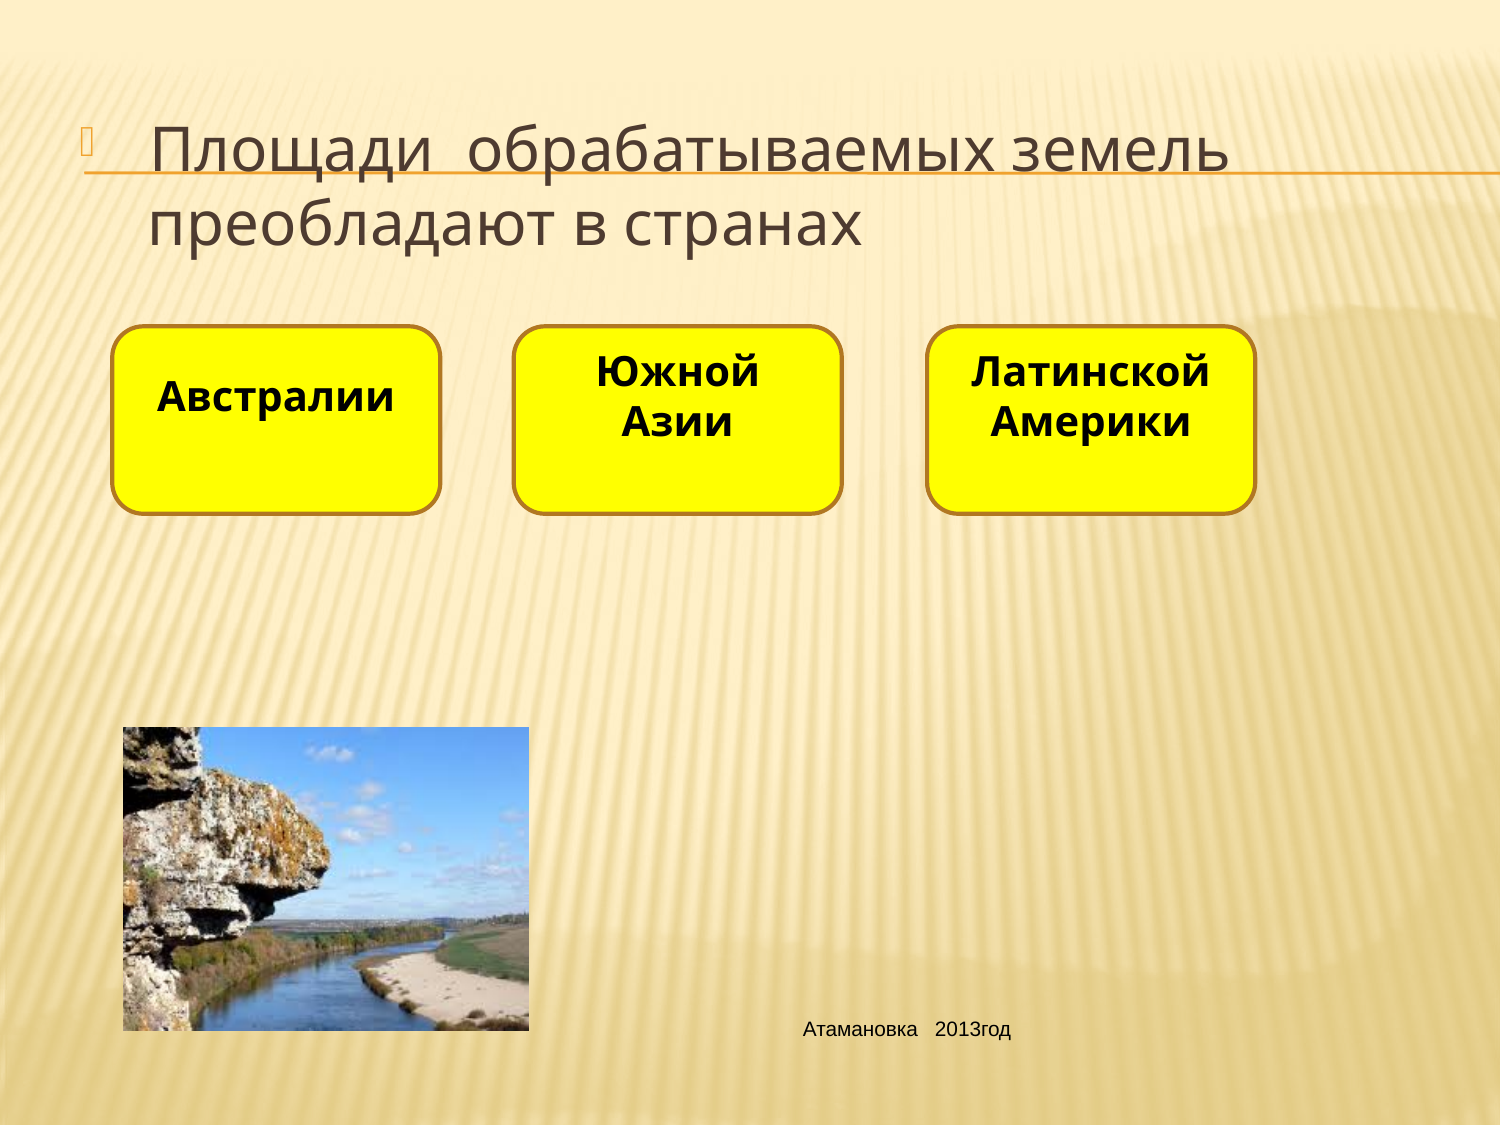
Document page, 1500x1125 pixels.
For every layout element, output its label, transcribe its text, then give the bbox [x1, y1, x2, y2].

list Площади обрабатываемых земель преобладают в странах [64, 101, 1442, 266]
text_box Южной Азии [511, 324, 844, 516]
picture [123, 727, 529, 1032]
text_box Латинской Америки [925, 324, 1258, 516]
text_box Атамановка 2013год [528, 987, 1384, 1048]
text_box Австралии [110, 324, 443, 516]
